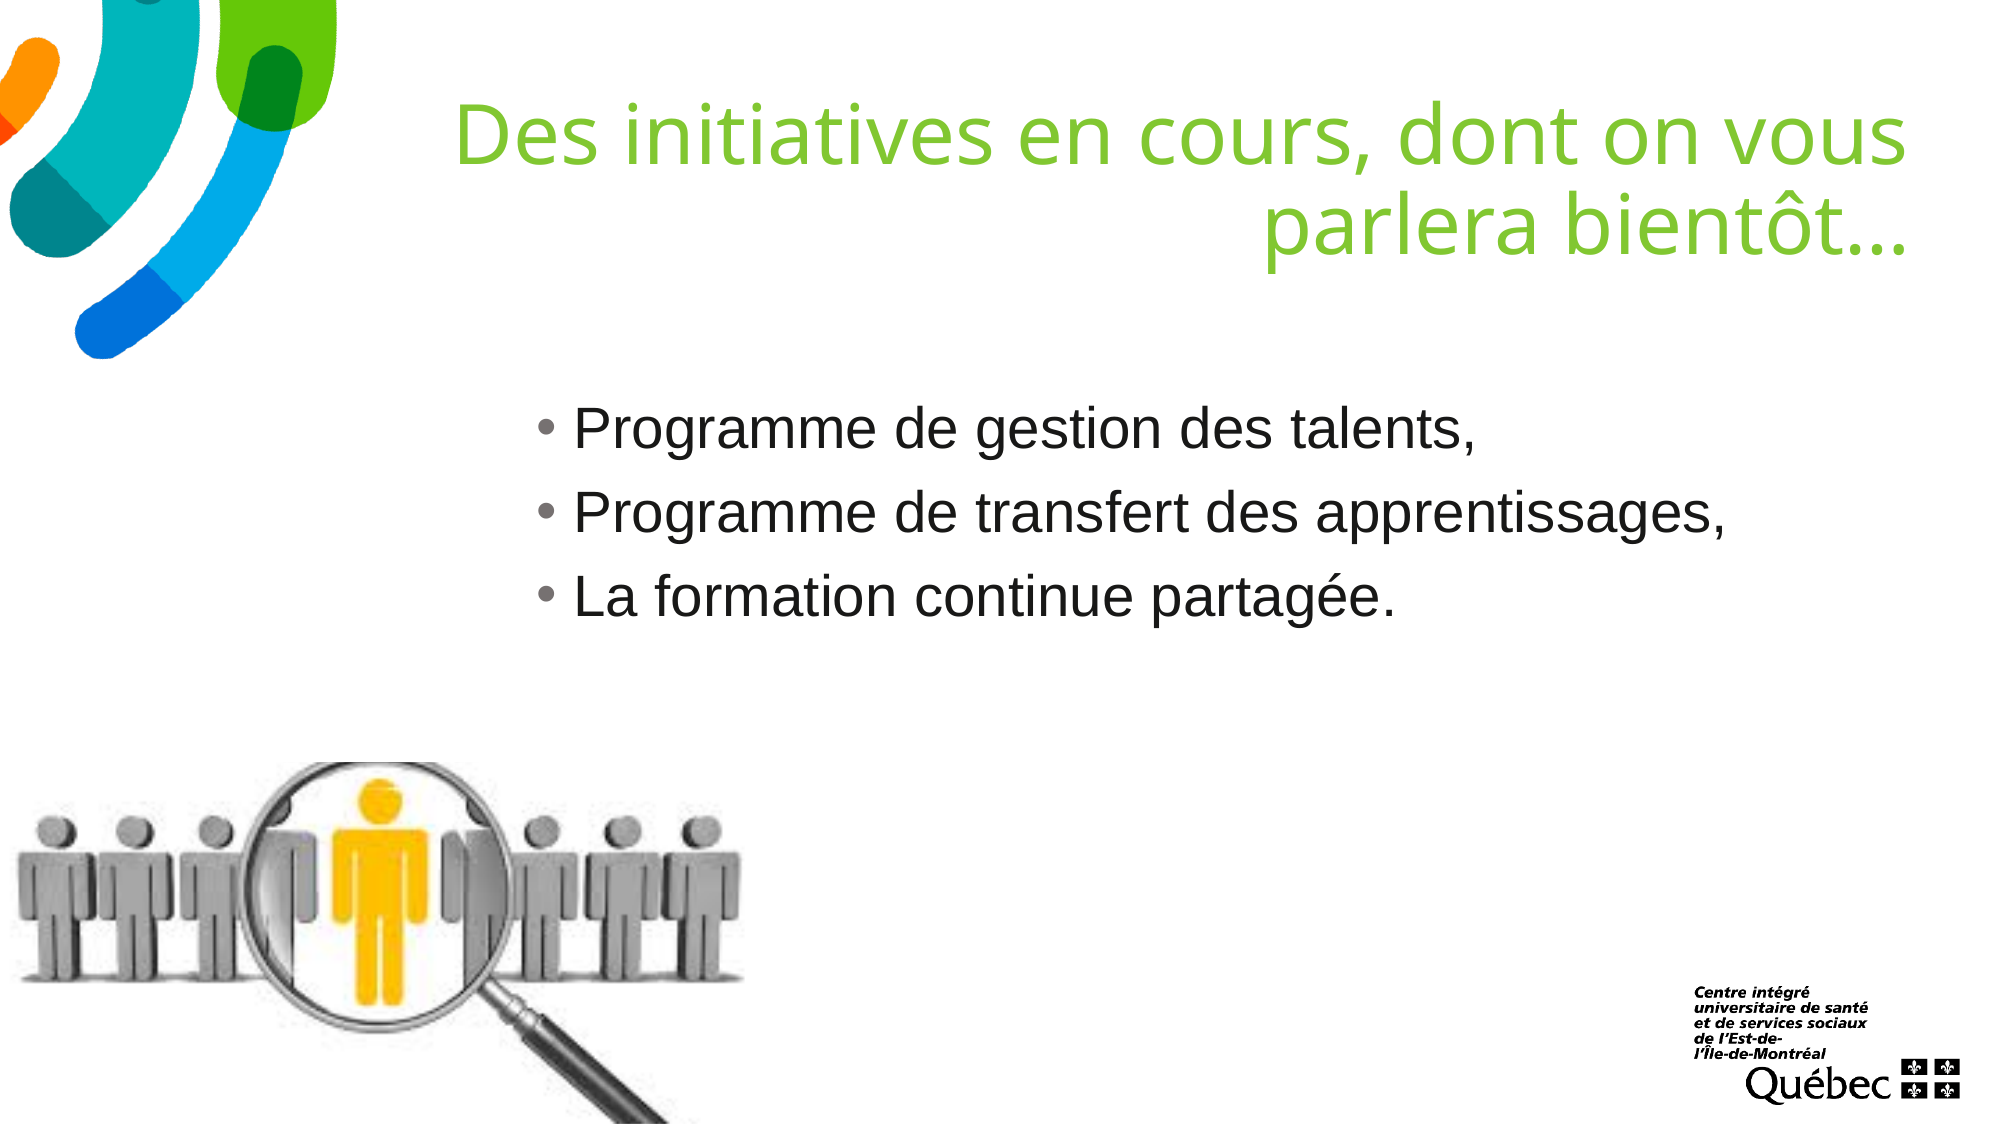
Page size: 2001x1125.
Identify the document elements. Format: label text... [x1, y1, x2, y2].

title Des initiatives en cours, dont on vous parlera bientôt… [353, 73, 1926, 292]
text_box [0, 759, 771, 1125]
picture [1694, 1030, 1960, 1105]
list Programme de gestion des talents, Programme de transfert des apprentissages, La formation continue partagée. [520, 390, 2000, 1030]
picture [0, 0, 354, 504]
